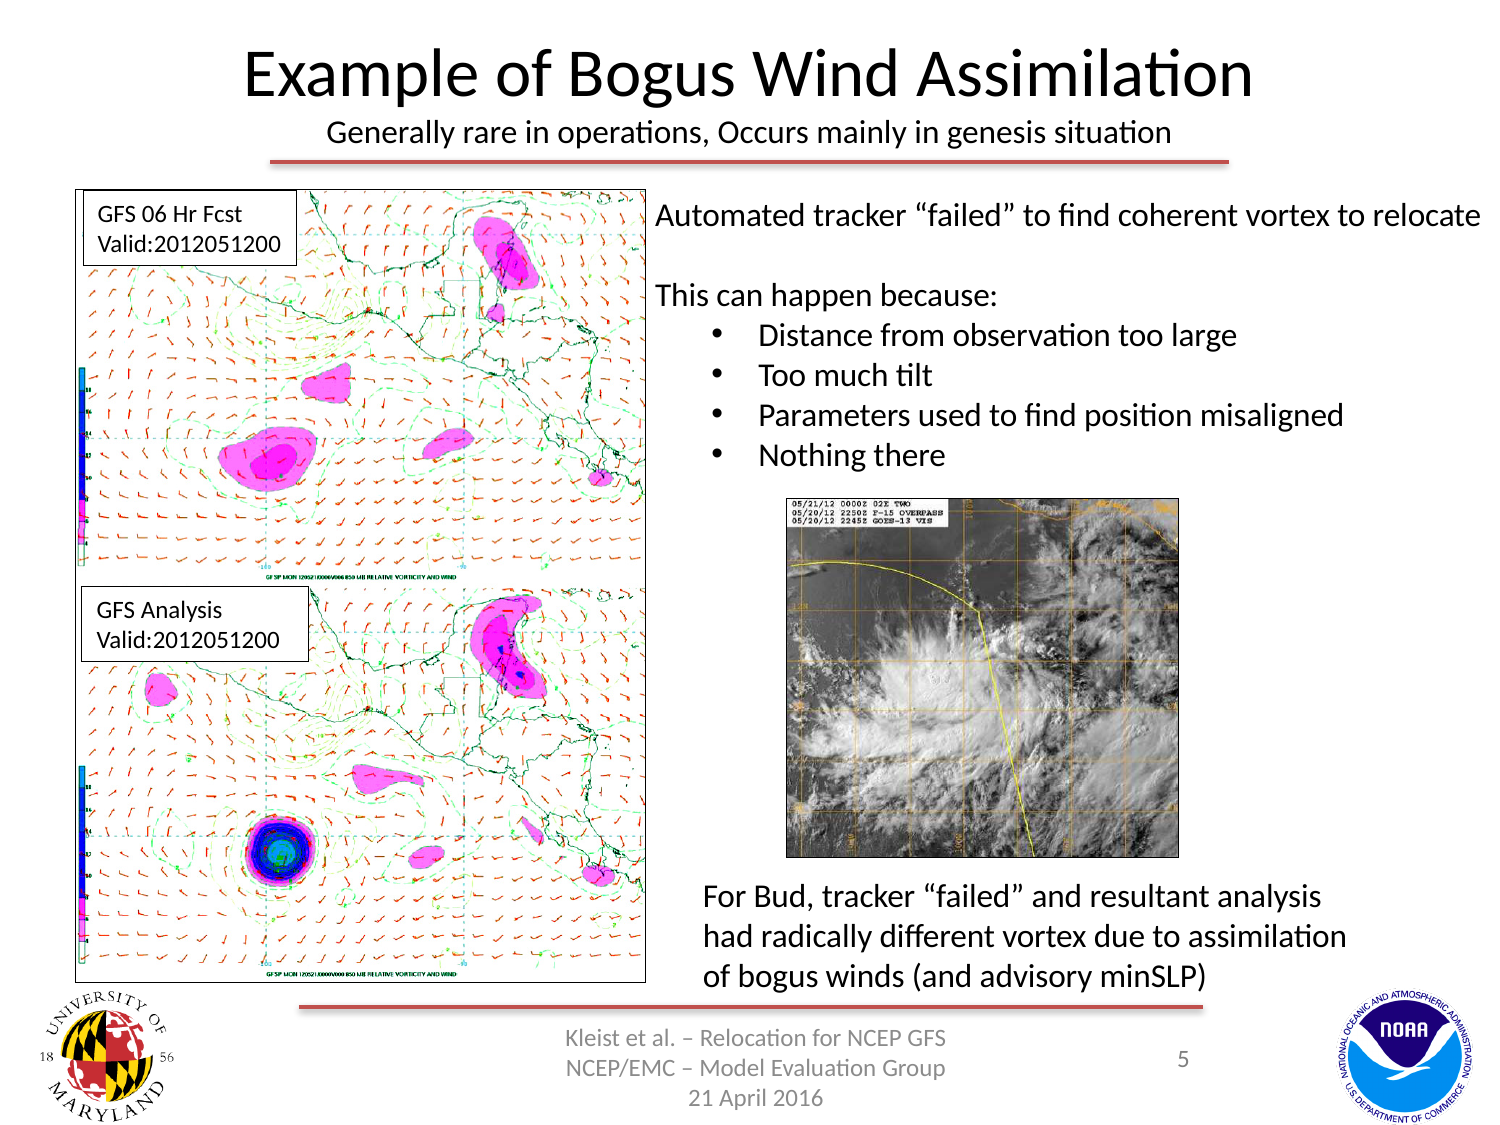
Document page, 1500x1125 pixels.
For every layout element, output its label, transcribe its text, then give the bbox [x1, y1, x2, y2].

picture [30, 988, 184, 1125]
slide_number 5 [1162, 1035, 1244, 1096]
text_box Automated tracker “failed” to find coherent vortex to relocate This can happen because: Distance from observation too large Too much tilt Parameters used to find position misaligned Nothing there [653, 193, 1500, 513]
picture [1336, 988, 1473, 1125]
title Example of Bogus Wind Assimilation Generally rare in operations, Occurs mainly in genesis situation [75, 16, 1425, 162]
picture [74, 189, 646, 983]
footer Kleist et al. – Relocation for NCEP GFS NCEP/EMC – Model Evaluation Group 21 April 2016 [427, 1007, 1085, 1125]
text_box [786, 513, 1179, 858]
text_box For Bud, tracker “failed” and resultant analysis had radically different vortex due to assimilation of bogus winds (and advisory minSLP) [700, 873, 1380, 1034]
